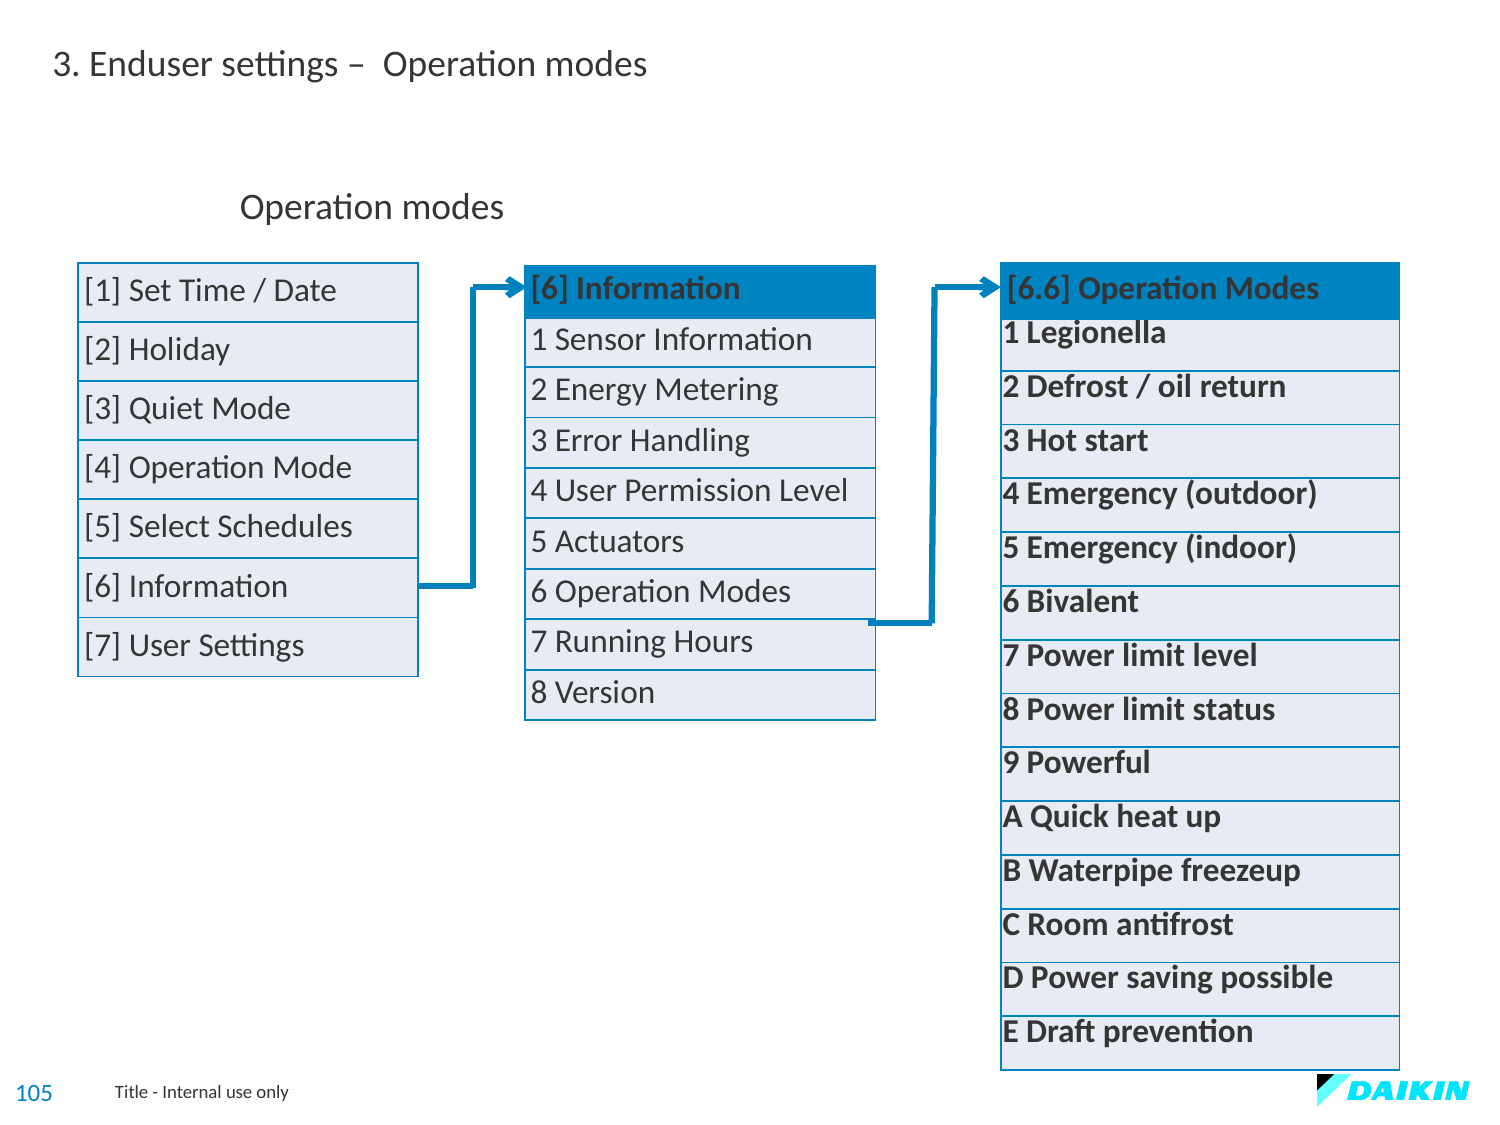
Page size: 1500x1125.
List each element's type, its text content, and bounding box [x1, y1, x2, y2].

table_cell A Quick heat up [1002, 802, 1399, 854]
table_cell E Draft prevention [1002, 1017, 1399, 1069]
table_cell [3] Quiet Mode [79, 382, 417, 439]
list 3. Enduser settings – Operation modes [37, 31, 1459, 130]
table_header [6] Information [526, 267, 875, 314]
table_cell 1 Legionella [1002, 320, 1399, 370]
table_cell [4] Operation Mode [79, 441, 417, 498]
table_cell 8 Version [526, 671, 875, 719]
table_cell Number of LWT zones [925, 487, 937, 630]
table_cell 1 Sensor Information [526, 319, 875, 366]
table_cell 5 Actuators [526, 519, 875, 568]
table_cell 8 Power limit status [1002, 694, 1399, 746]
table_cell 5 Emergency (indoor) [1002, 533, 1399, 585]
table_cell [7] User Settings [79, 618, 417, 676]
table_cell C Room antifrost [1002, 910, 1399, 962]
table_cell 9 Powerful [1002, 748, 1399, 800]
table_cell [5] Select Schedules [79, 500, 417, 557]
table_header [6.6] Operation Modes [1002, 264, 1399, 314]
table_header [1] Set Time / Date [79, 264, 417, 321]
table_cell 4 User Permission Level [526, 469, 875, 517]
table_cell 2 Defrost / oil return [1002, 372, 1399, 424]
table_cell 3 Hot start [1002, 425, 1399, 477]
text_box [931, 286, 935, 624]
table_cell 4 Emergency (outdoor) [1002, 479, 1399, 531]
table_cell D Power saving possible [1002, 963, 1399, 1015]
list Operation modes [225, 293, 1000, 975]
table_cell [6] Information [79, 559, 417, 617]
table_cell 7 Power limit level [1002, 641, 1399, 693]
table_cell 6 Operation Modes [526, 570, 875, 618]
table_cell 3 Error Handling [526, 418, 875, 467]
table_cell 2 Energy Metering [526, 368, 875, 417]
table_cell 7 Running Hours [526, 620, 875, 669]
table_cell [2] Holiday [79, 323, 417, 380]
table_cell B Waterpipe freezeup [1002, 856, 1399, 908]
picture [1317, 1074, 1470, 1107]
footer Title - Internal use only [100, 1061, 575, 1122]
slide_number 105 [0, 1050, 100, 1125]
table_cell 6 Bivalent [1002, 587, 1399, 639]
list Operation modes [225, 174, 1275, 620]
